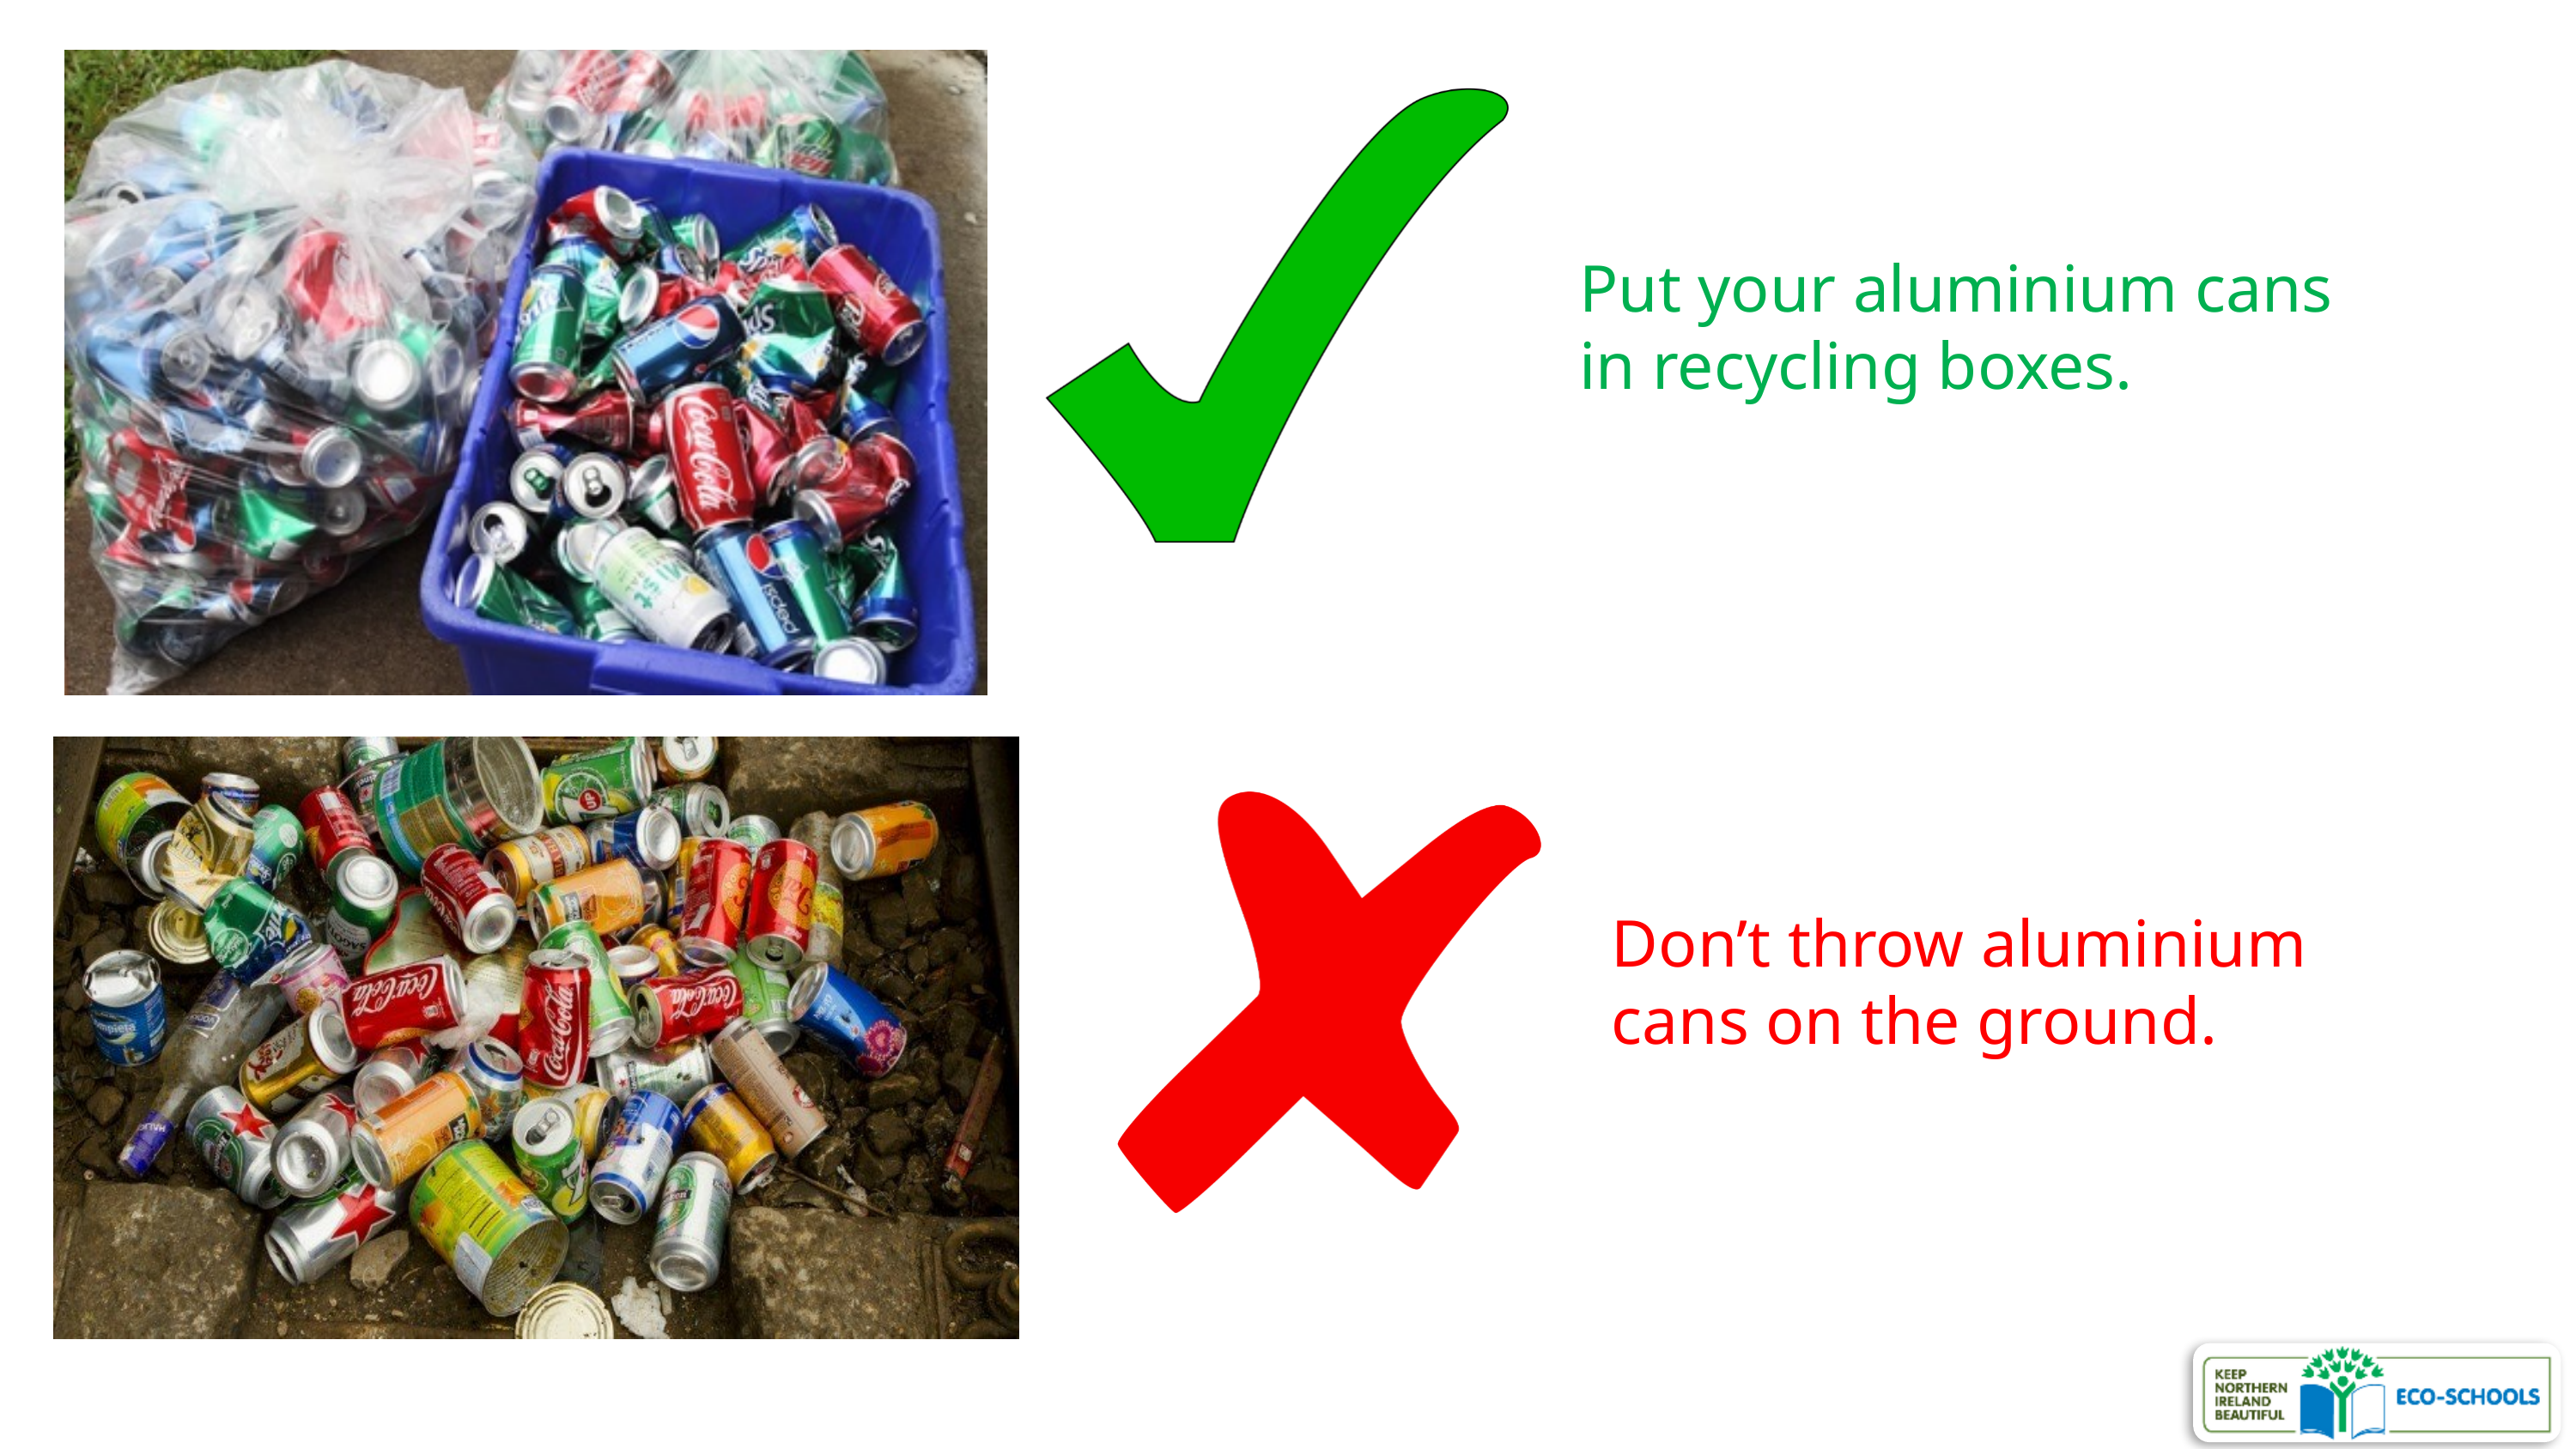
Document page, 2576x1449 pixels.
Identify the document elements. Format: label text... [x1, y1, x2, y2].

picture [64, 50, 988, 695]
text_box Don’t throw aluminium cans on the ground. [1599, 895, 2409, 1064]
picture [1041, 79, 1514, 552]
picture [53, 736, 1019, 1339]
text_box Put your aluminium cans in recycling boxes. [1566, 241, 2404, 409]
picture [1115, 788, 1543, 1216]
picture [2192, 1343, 2561, 1443]
